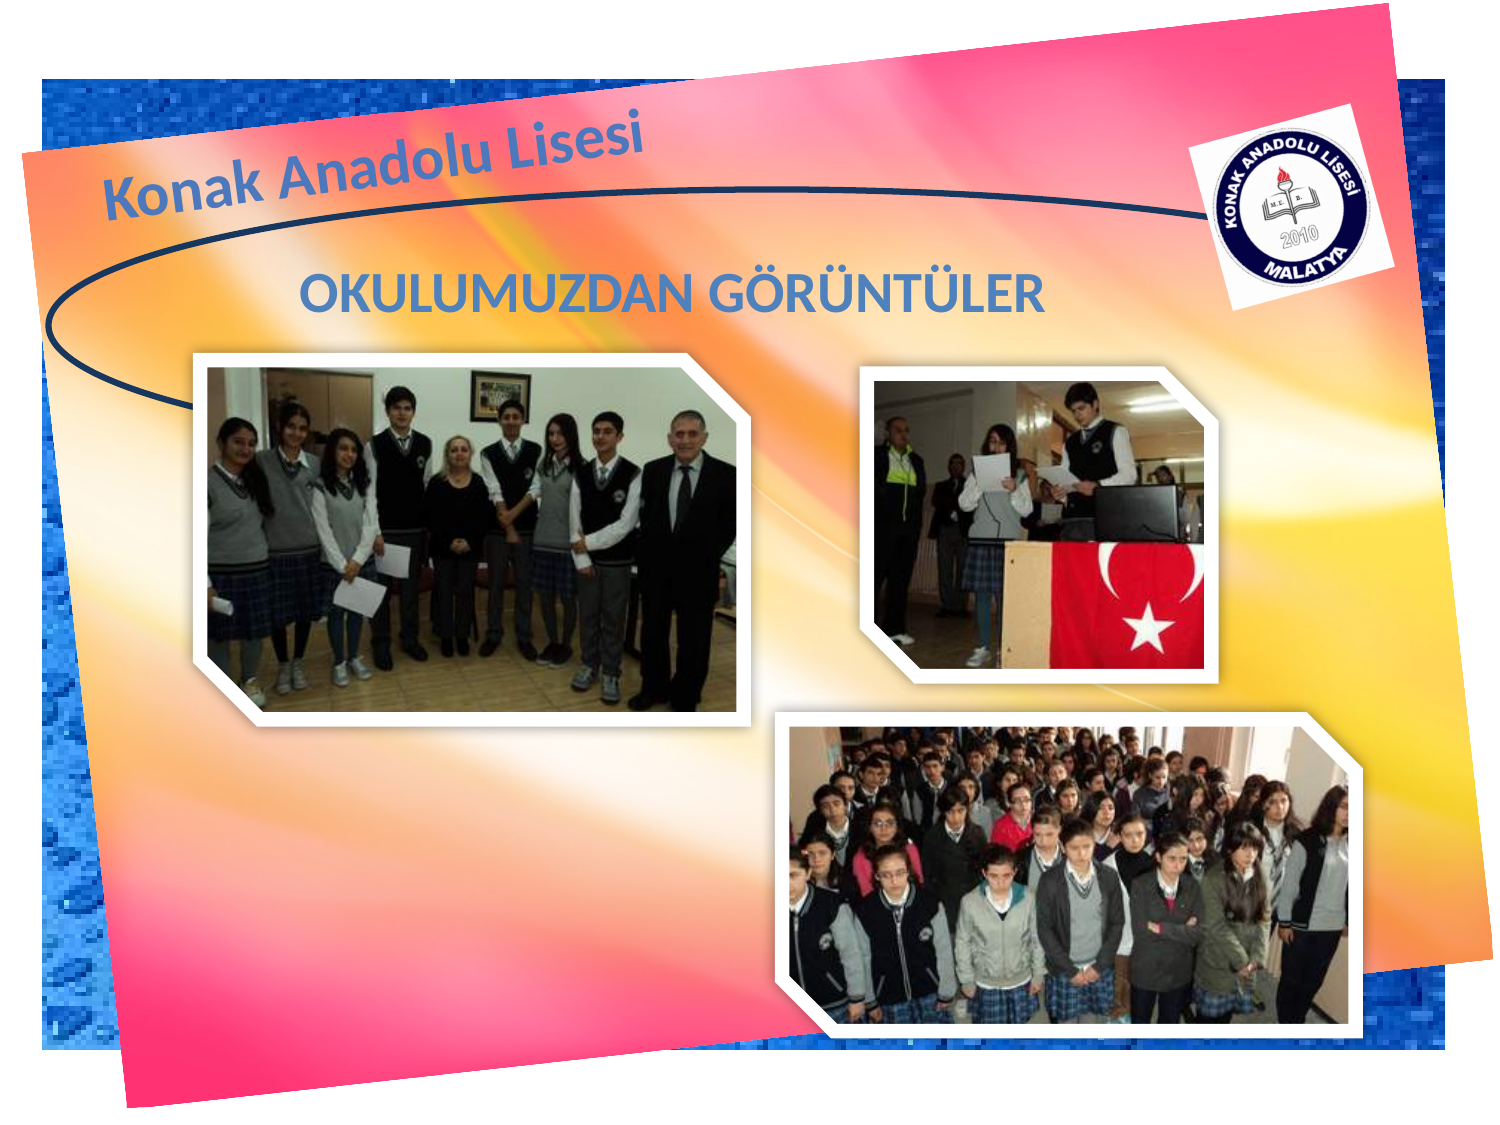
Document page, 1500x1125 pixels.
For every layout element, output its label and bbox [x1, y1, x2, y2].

picture [199, 359, 744, 720]
picture [24, 152, 42, 318]
picture [866, 373, 1212, 677]
picture [122, 1050, 639, 1106]
text_box [42, 74, 1496, 1050]
picture [781, 719, 1356, 1032]
picture [755, 4, 1394, 74]
